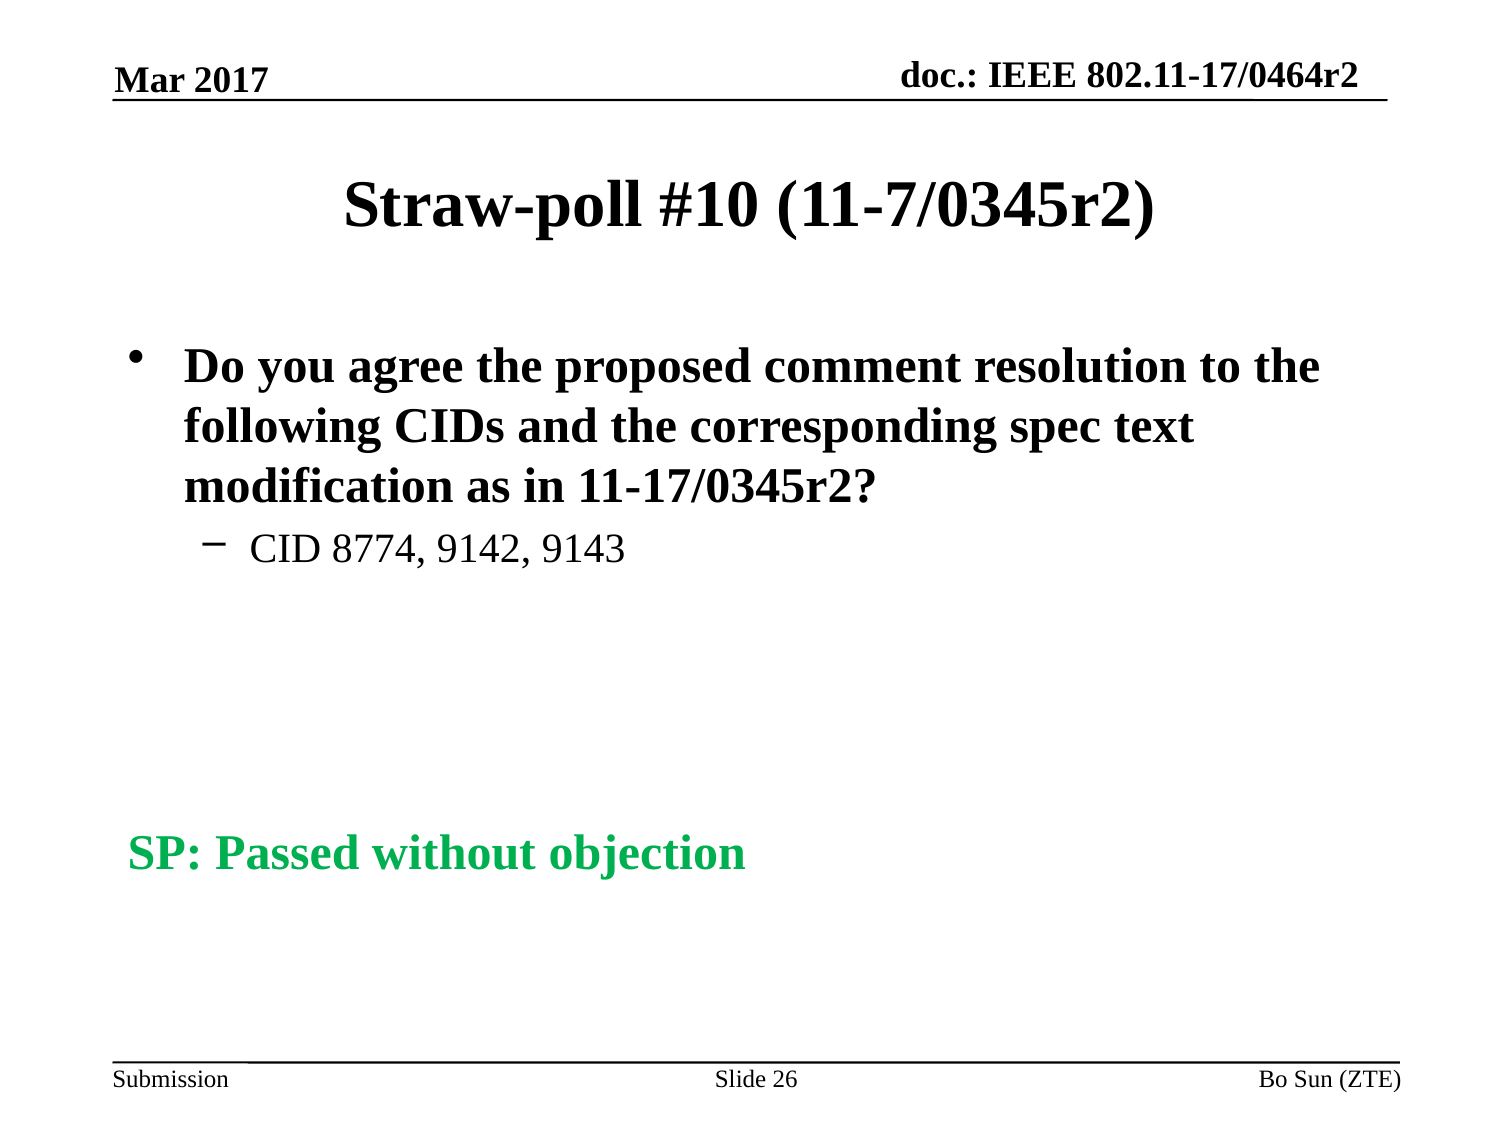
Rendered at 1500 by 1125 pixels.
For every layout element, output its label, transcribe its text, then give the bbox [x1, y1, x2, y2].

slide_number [114, 54, 271, 101]
list Do you agree the proposed comment resolution to the following CIDs and the corresponding spec text modification as in 11-17/0345r2? CID 8774, 9142, 9143 SP: Passed without objection [112, 324, 1388, 1000]
footer Bo Sun (ZTE) [1200, 1061, 1402, 1093]
slide_number Slide 26 [712, 1061, 800, 1093]
title Straw-poll #10 (11-7/0345r2) [112, 112, 1388, 288]
